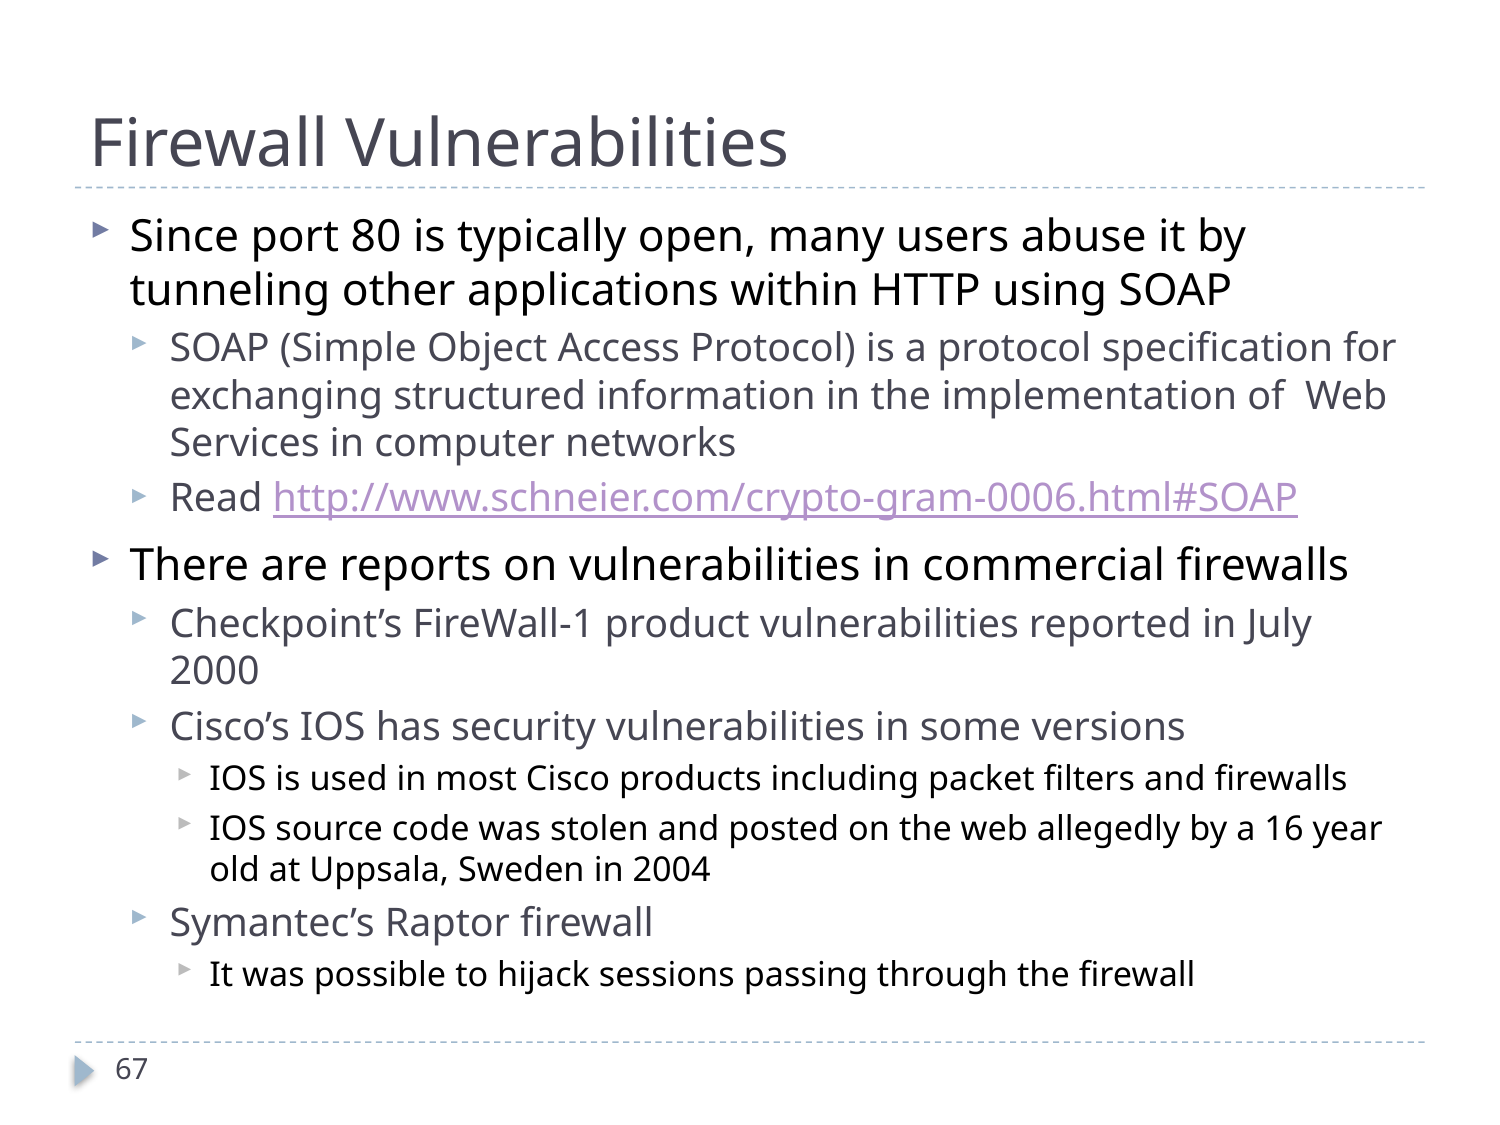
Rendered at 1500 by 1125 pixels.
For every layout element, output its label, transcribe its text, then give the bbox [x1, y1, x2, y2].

list Since port 80 is typically open, many users abuse it by tunneling other applications within HTTP using SOAP SOAP (Simple Object Access Protocol) is a protocol specification for exchanging structured information in the implementation of Web Services in computer networks Read http://www.schneier.com/crypto-gram-0006.html#SOAP There are reports on vulnerabilities in commercial firewalls Checkpoint’s FireWall-1 product vulnerabilities reported in July 2000 Cisco’s IOS has security vulnerabilities in some versions IOS is used in most Cisco products including packet filters and firewalls IOS source code was stolen and posted on the web allegedly by a 16 year old at Uppsala, Sweden in 2004 Symantec’s Raptor firewall It was possible to hijack sessions passing through the firewall [75, 200, 1425, 1010]
slide_number 67 [100, 1042, 426, 1103]
title Firewall Vulnerabilities [75, 24, 1425, 188]
